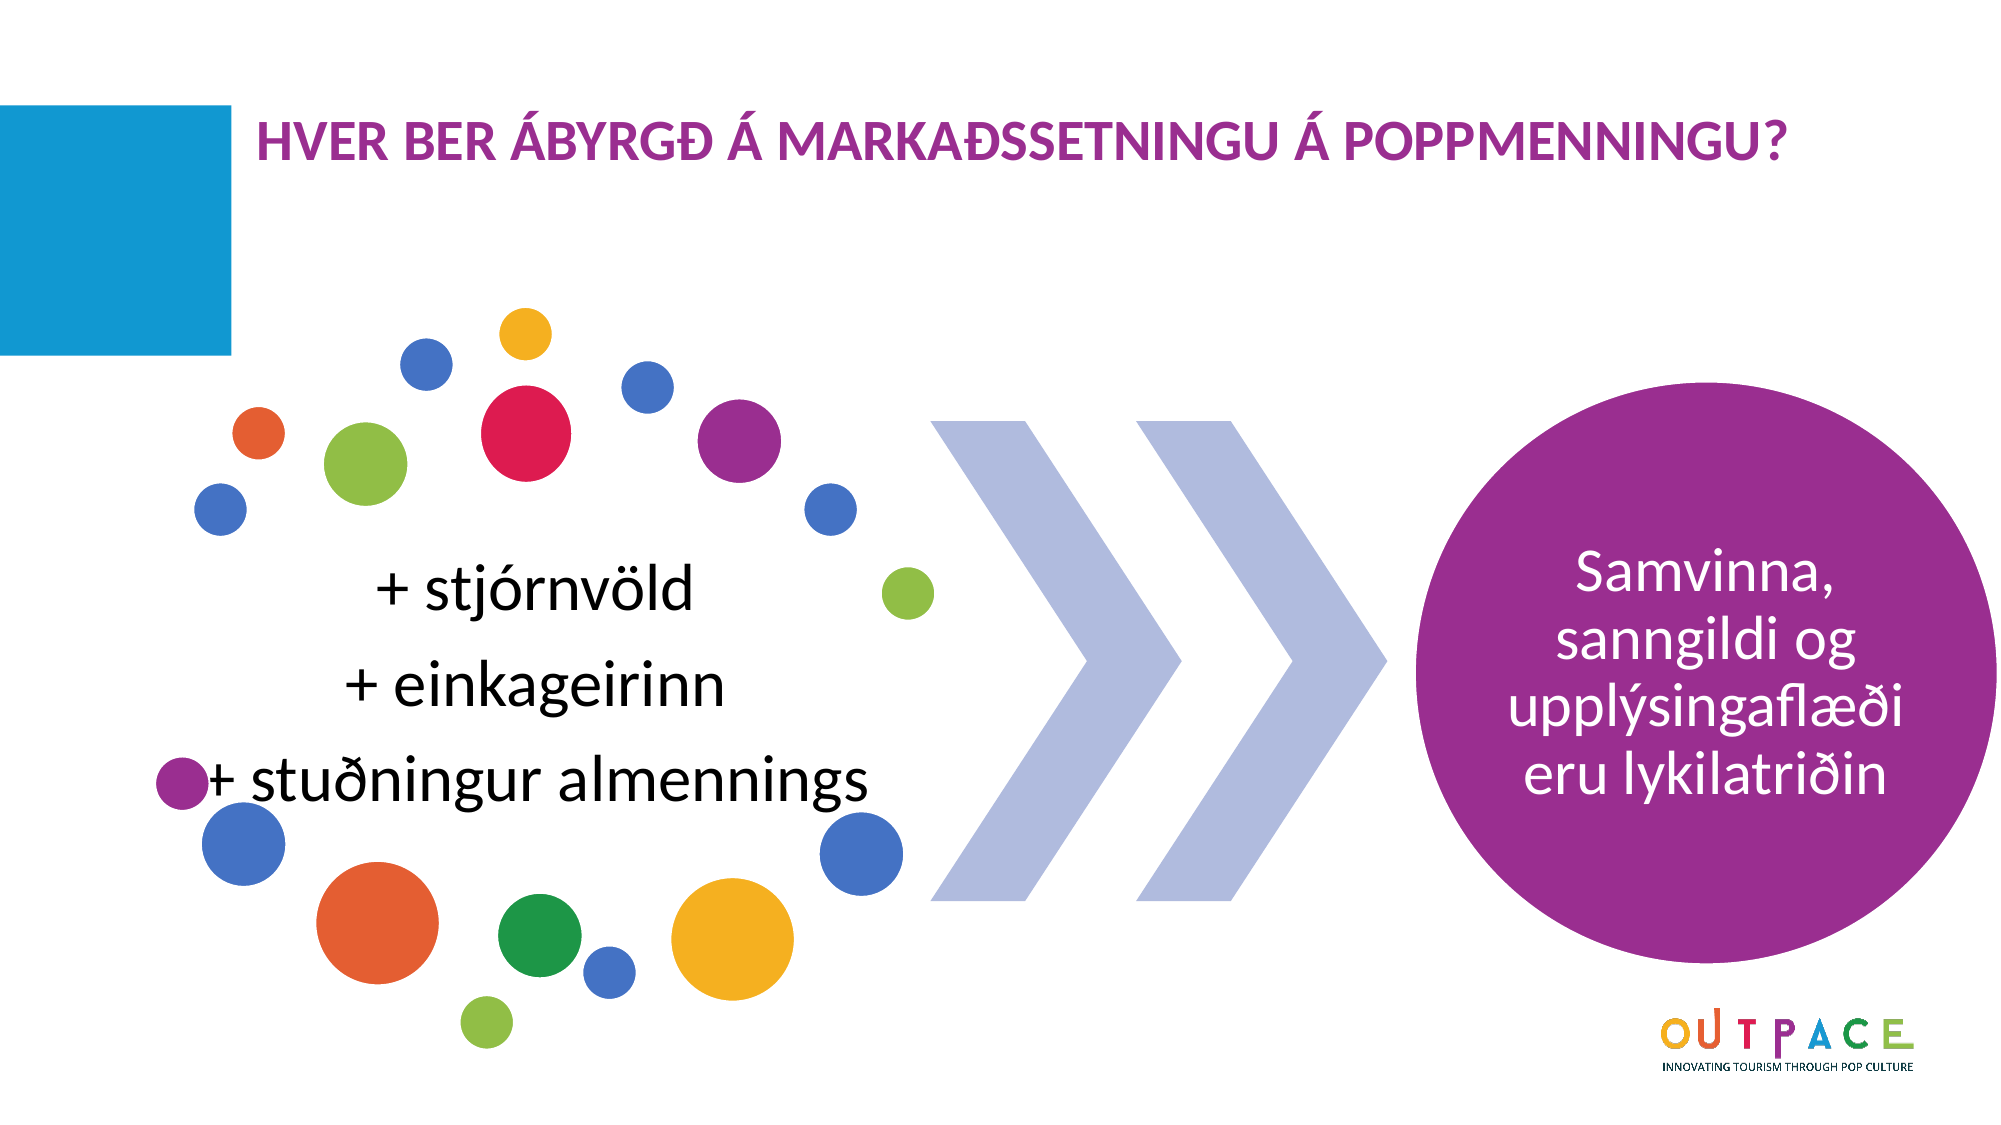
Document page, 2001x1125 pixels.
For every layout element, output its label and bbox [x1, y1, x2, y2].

text_box [142, 20, 2000, 1125]
